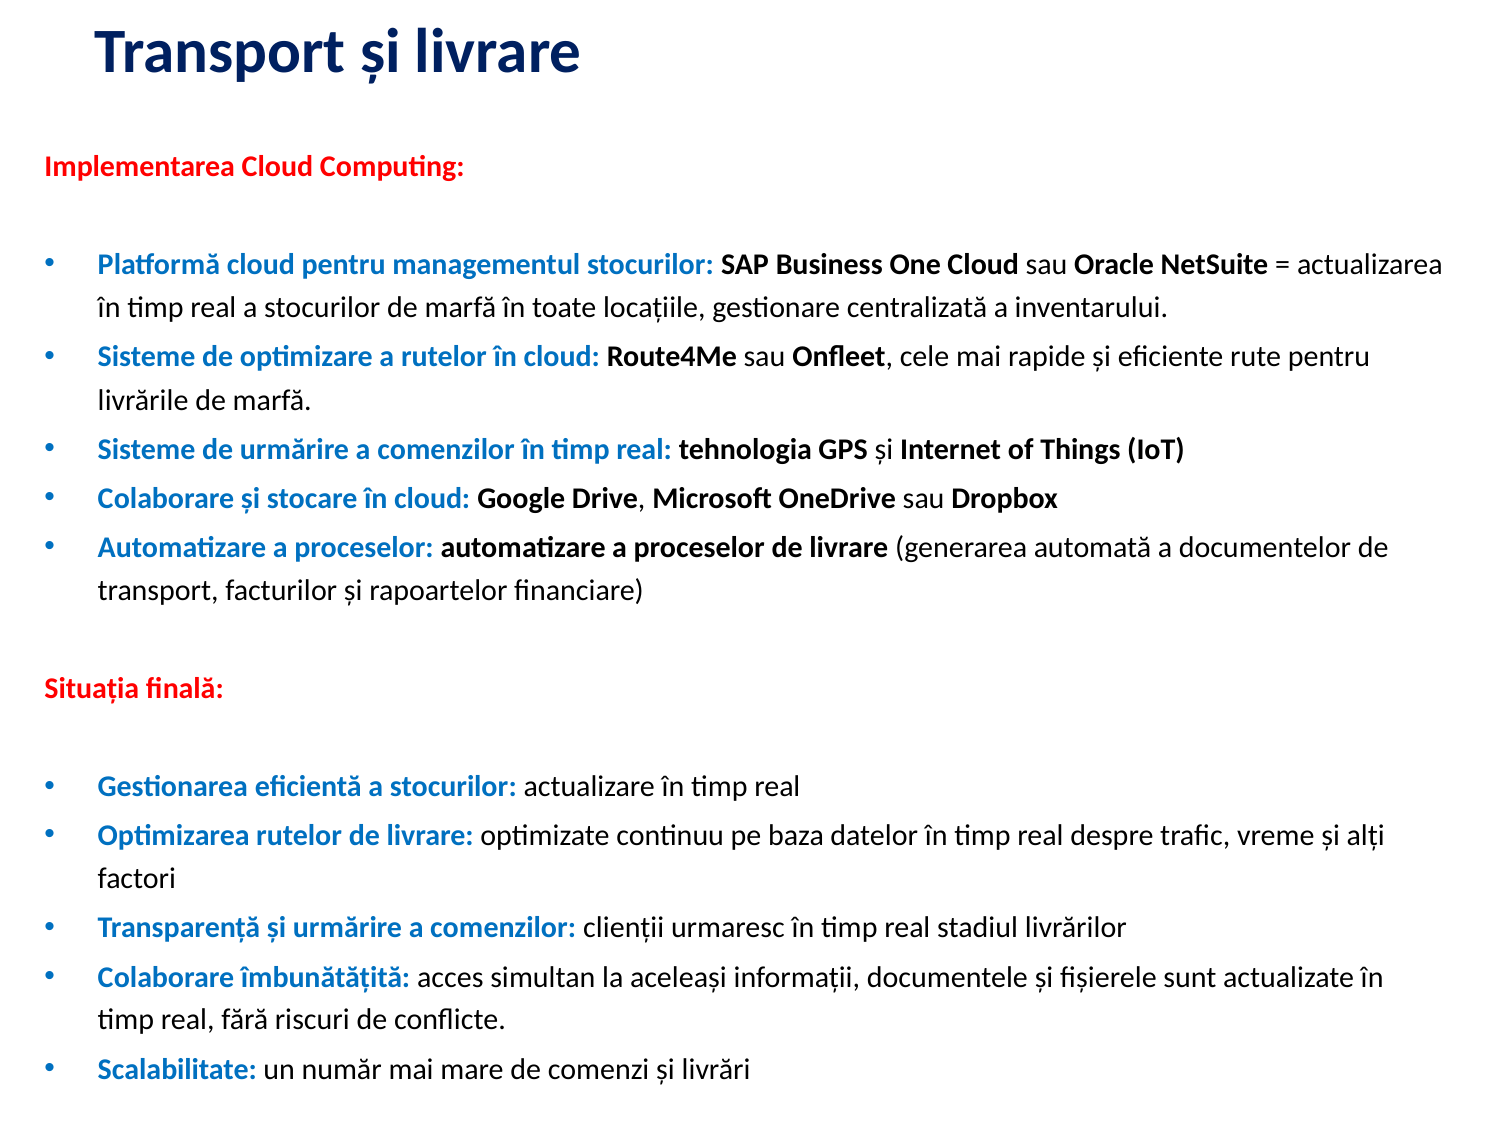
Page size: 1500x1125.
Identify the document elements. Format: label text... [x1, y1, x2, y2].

title Transport și livrare [0, 1, 691, 94]
list Implementarea Cloud Computing: Platformă cloud pentru managementul stocurilor: SAP Business One Cloud sau Oracle NetSuite = actualizarea în timp real a stocurilor de marfă în toate locațiile, gestionare centralizată a inventarului. Sisteme de optimizare a rutelor în cloud: Route4Me sau Onfleet, cele mai rapide și eficiente rute pentru livrările de marfă. Sisteme de urmărire a comenzilor în timp real: tehnologia GPS și Internet of Things (IoT) Colaborare și stocare în cloud: Google Drive, Microsoft OneDrive sau Dropbox Automatizare a proceselor: automatizare a proceselor de livrare (generarea automată a documentelor de transport, facturilor și rapoartelor financiare) Situația finală: Gestionarea eficientă a stocurilor: actualizare în timp real Optimizarea rutelor de livrare: optimizate continuu pe baza datelor în timp real despre trafic, vreme și alți factori Transparență și urmărire a comenzilor: clienții urmaresc în timp real stadiul livrărilor Colaborare îmbunătățită: acces simultan la aceleași informații, documentele și fișierele sunt actualizate în timp real, fără riscuri de conflicte. Scalabilitate: un număr mai mare de comenzi și livrări [29, 90, 1459, 1094]
